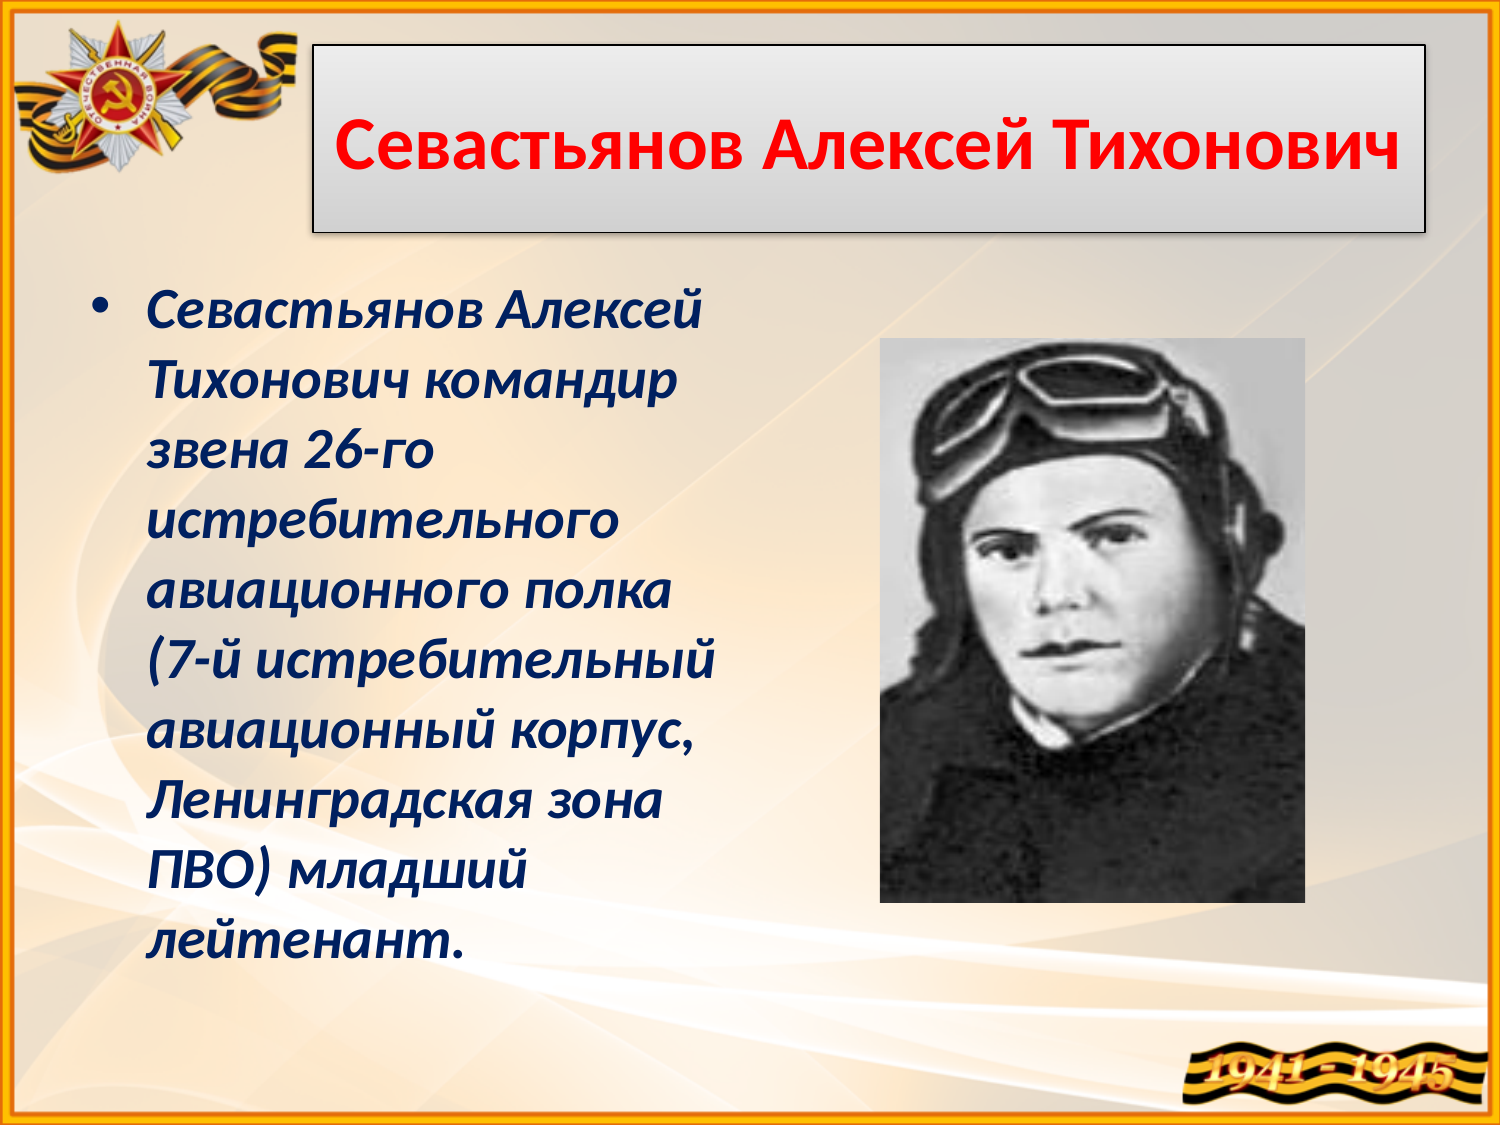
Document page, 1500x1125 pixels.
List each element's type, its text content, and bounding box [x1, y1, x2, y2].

picture [0, 0, 1500, 1125]
title Севастьянов Алексей Тихонович [312, 44, 1426, 233]
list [879, 337, 1306, 906]
list Севастьянов Алексей Тихонович командир звена 26-го истребительного авиационного полка (7-й истребительный авиационный корпус, Ленинградская зона ПВО) младший лейтенант. [75, 262, 738, 1005]
